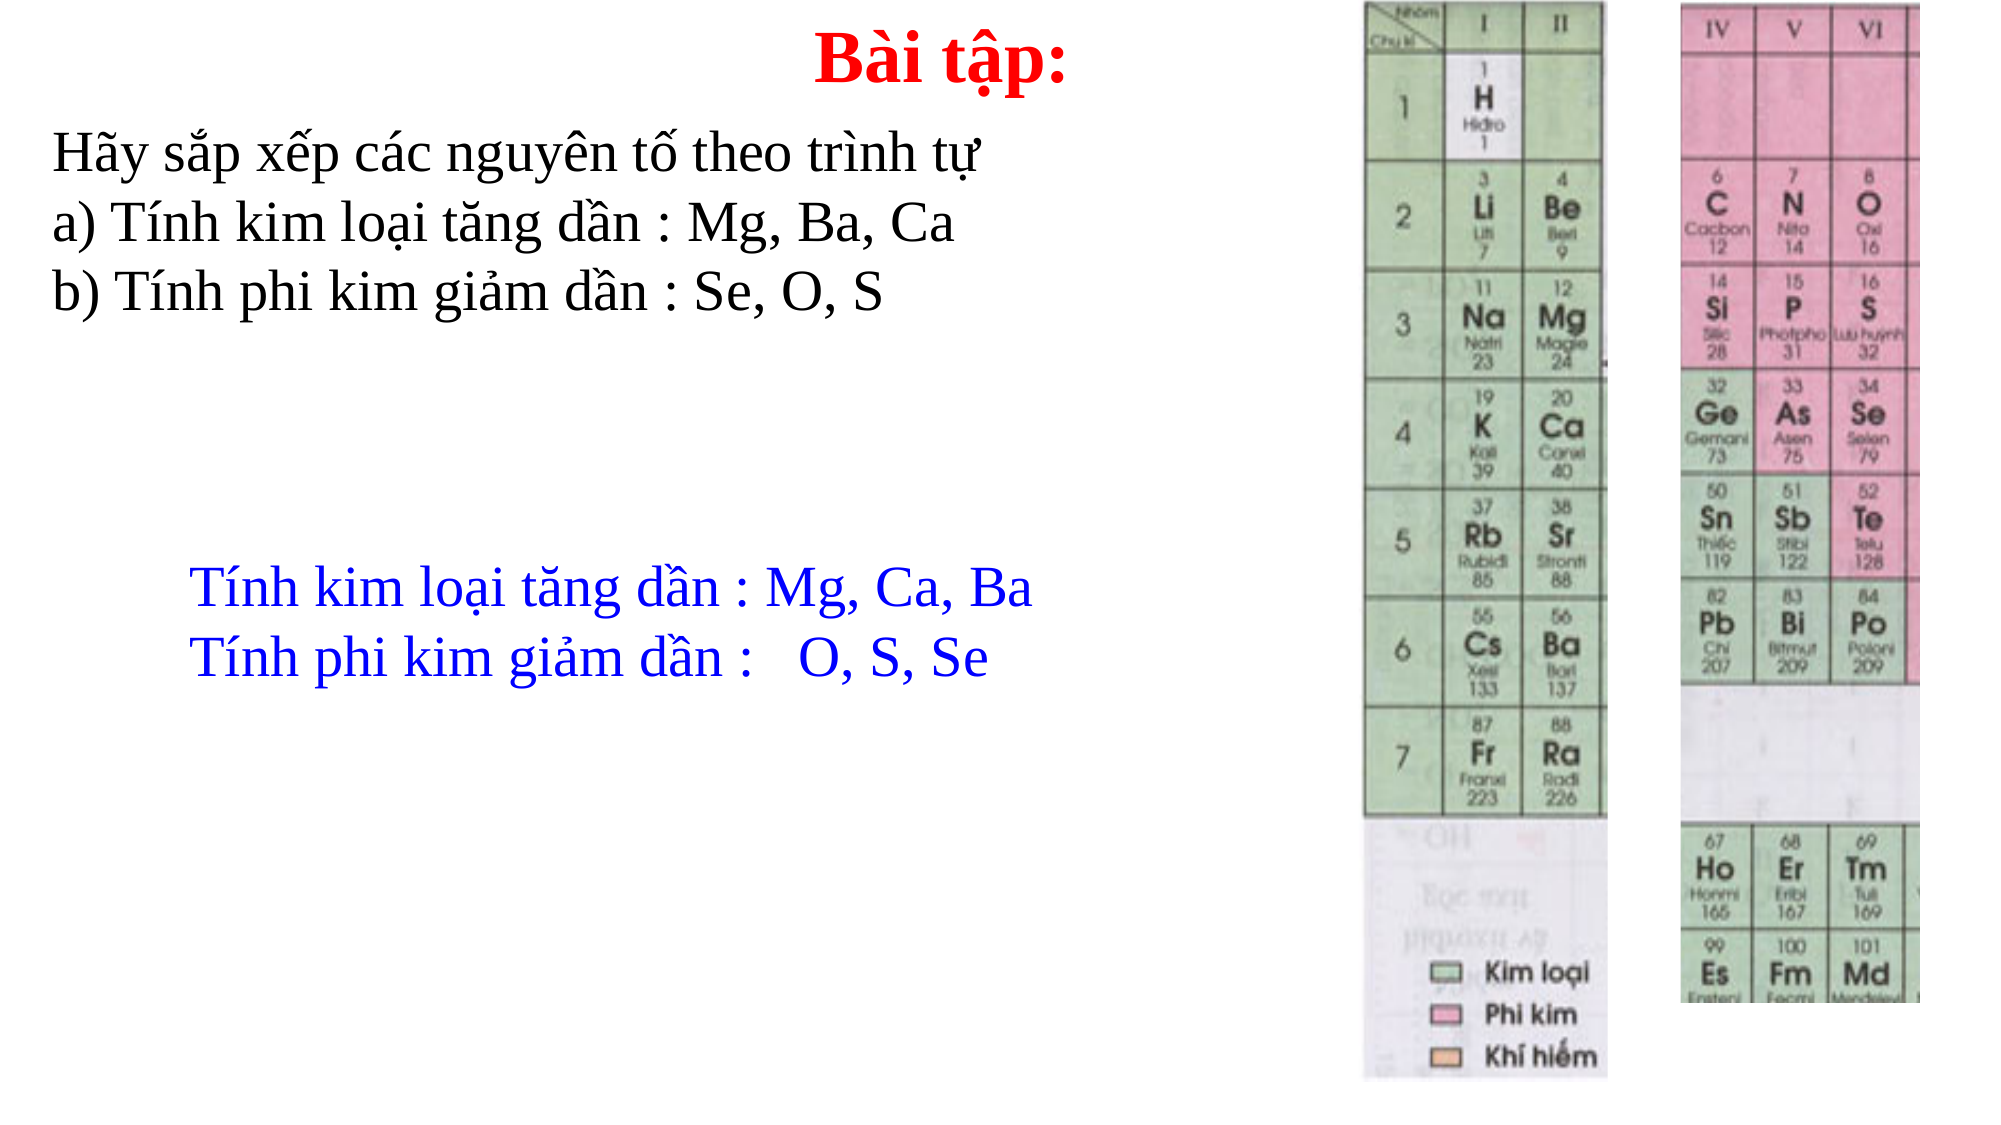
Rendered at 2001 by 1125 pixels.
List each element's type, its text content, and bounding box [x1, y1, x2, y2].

text_box Bài tập: [800, 0, 1166, 105]
picture [1358, 0, 1608, 1082]
text_box Tính kim loại tăng dần : Mg, Ca, Ba Tính phi kim giảm dần : O, S, Se [174, 540, 1238, 696]
text_box Hãy sắp xếp các nguyên tố theo trình tự a) Tính kim loại tăng dần : Mg, Ba, Ca b) Tính phi kim giảm dần : Se, O, S [37, 105, 1117, 330]
picture [1680, 0, 1921, 1003]
